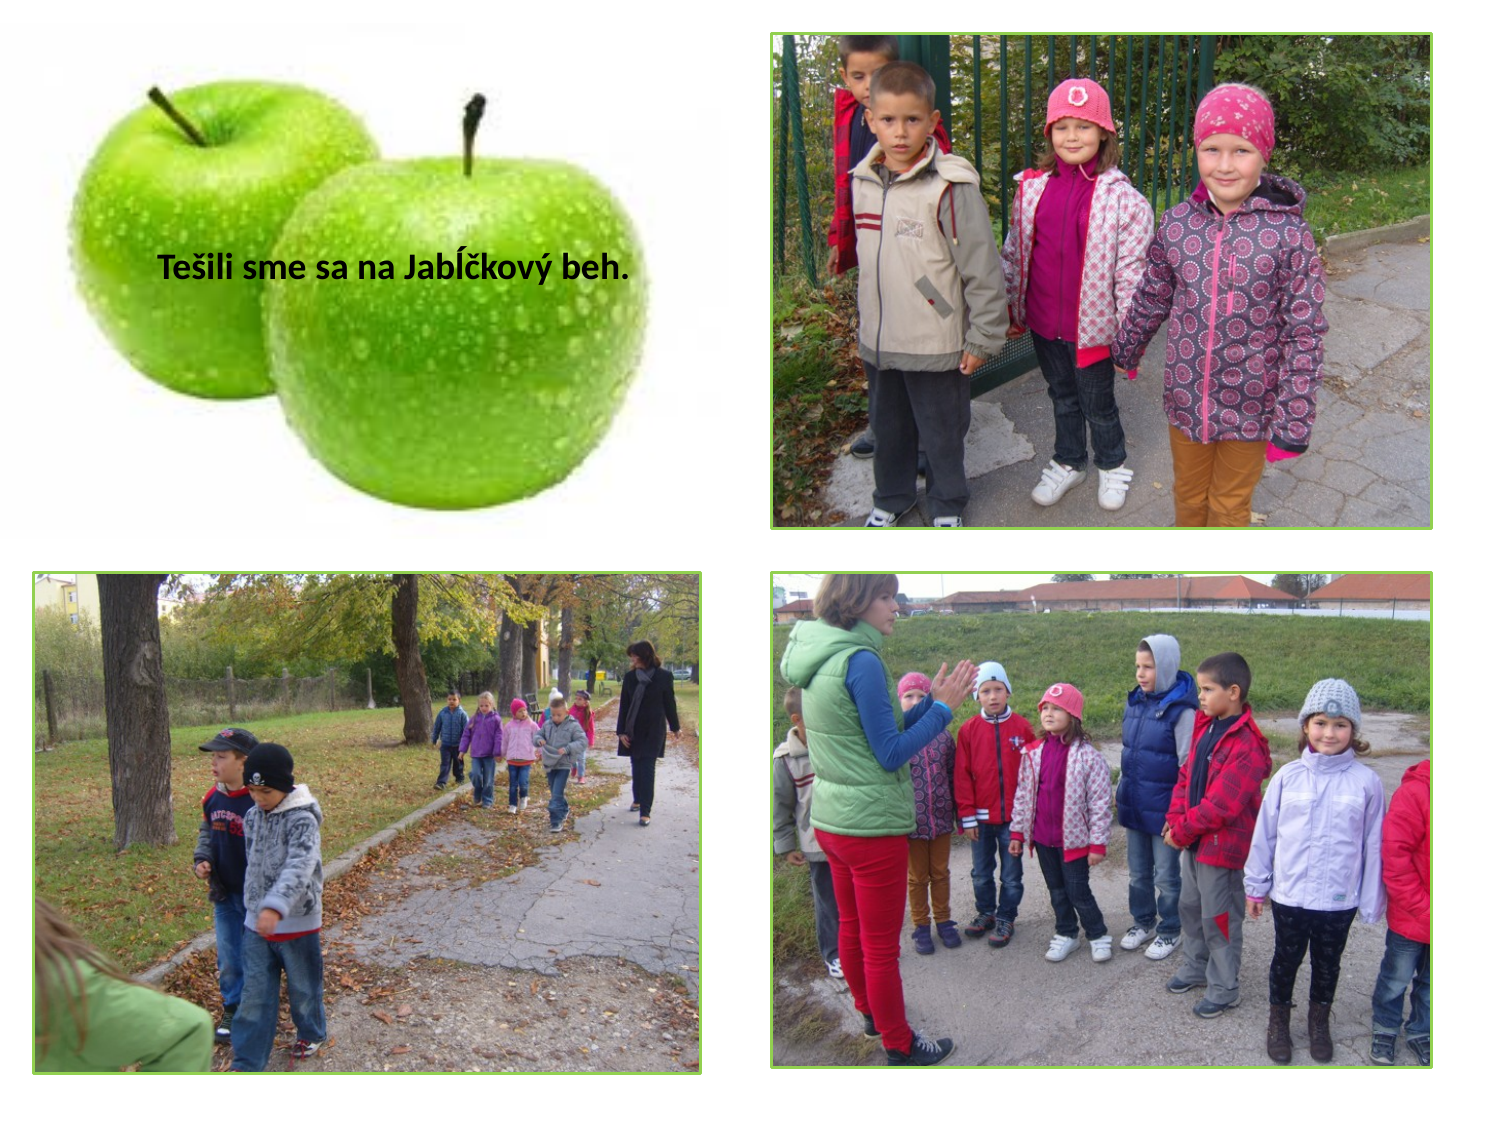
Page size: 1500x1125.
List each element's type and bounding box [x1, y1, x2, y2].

picture [34, 573, 700, 1073]
picture [773, 573, 1430, 1067]
picture [0, 23, 729, 540]
picture [773, 34, 1430, 528]
